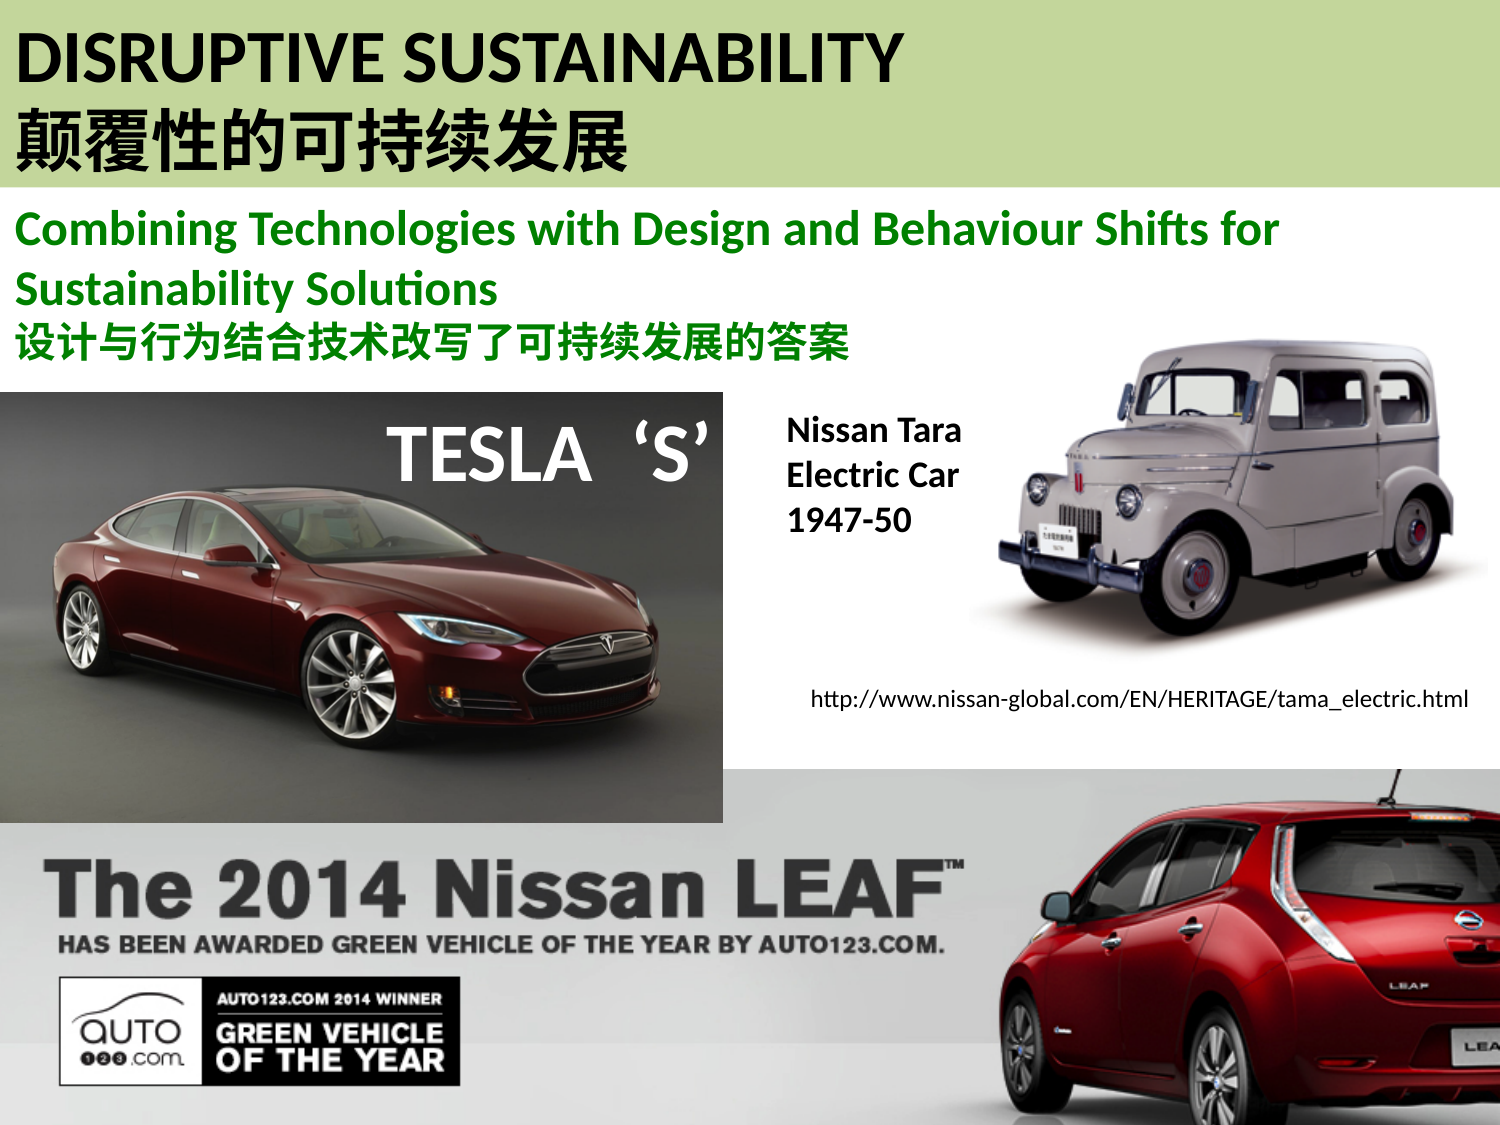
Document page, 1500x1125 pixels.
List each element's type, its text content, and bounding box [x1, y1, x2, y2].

picture [0, 391, 1500, 1125]
text_box Nissan Tara Electric Car 1947-50 [771, 398, 964, 548]
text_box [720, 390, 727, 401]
text_box http://www.nissan-global.com/EN/HERITAGE/tama_electric.html [795, 675, 1500, 721]
title DISRUPTIVE SUSTAINABILITY 颠覆性的可持续发展 [0, 0, 1500, 188]
text_box Combining Technologies with Design and Behaviour Shifts for Sustainability Solutions 设计与行为结合技术改写了可持续发展的答案 [0, 188, 1500, 423]
picture [969, 292, 1488, 671]
